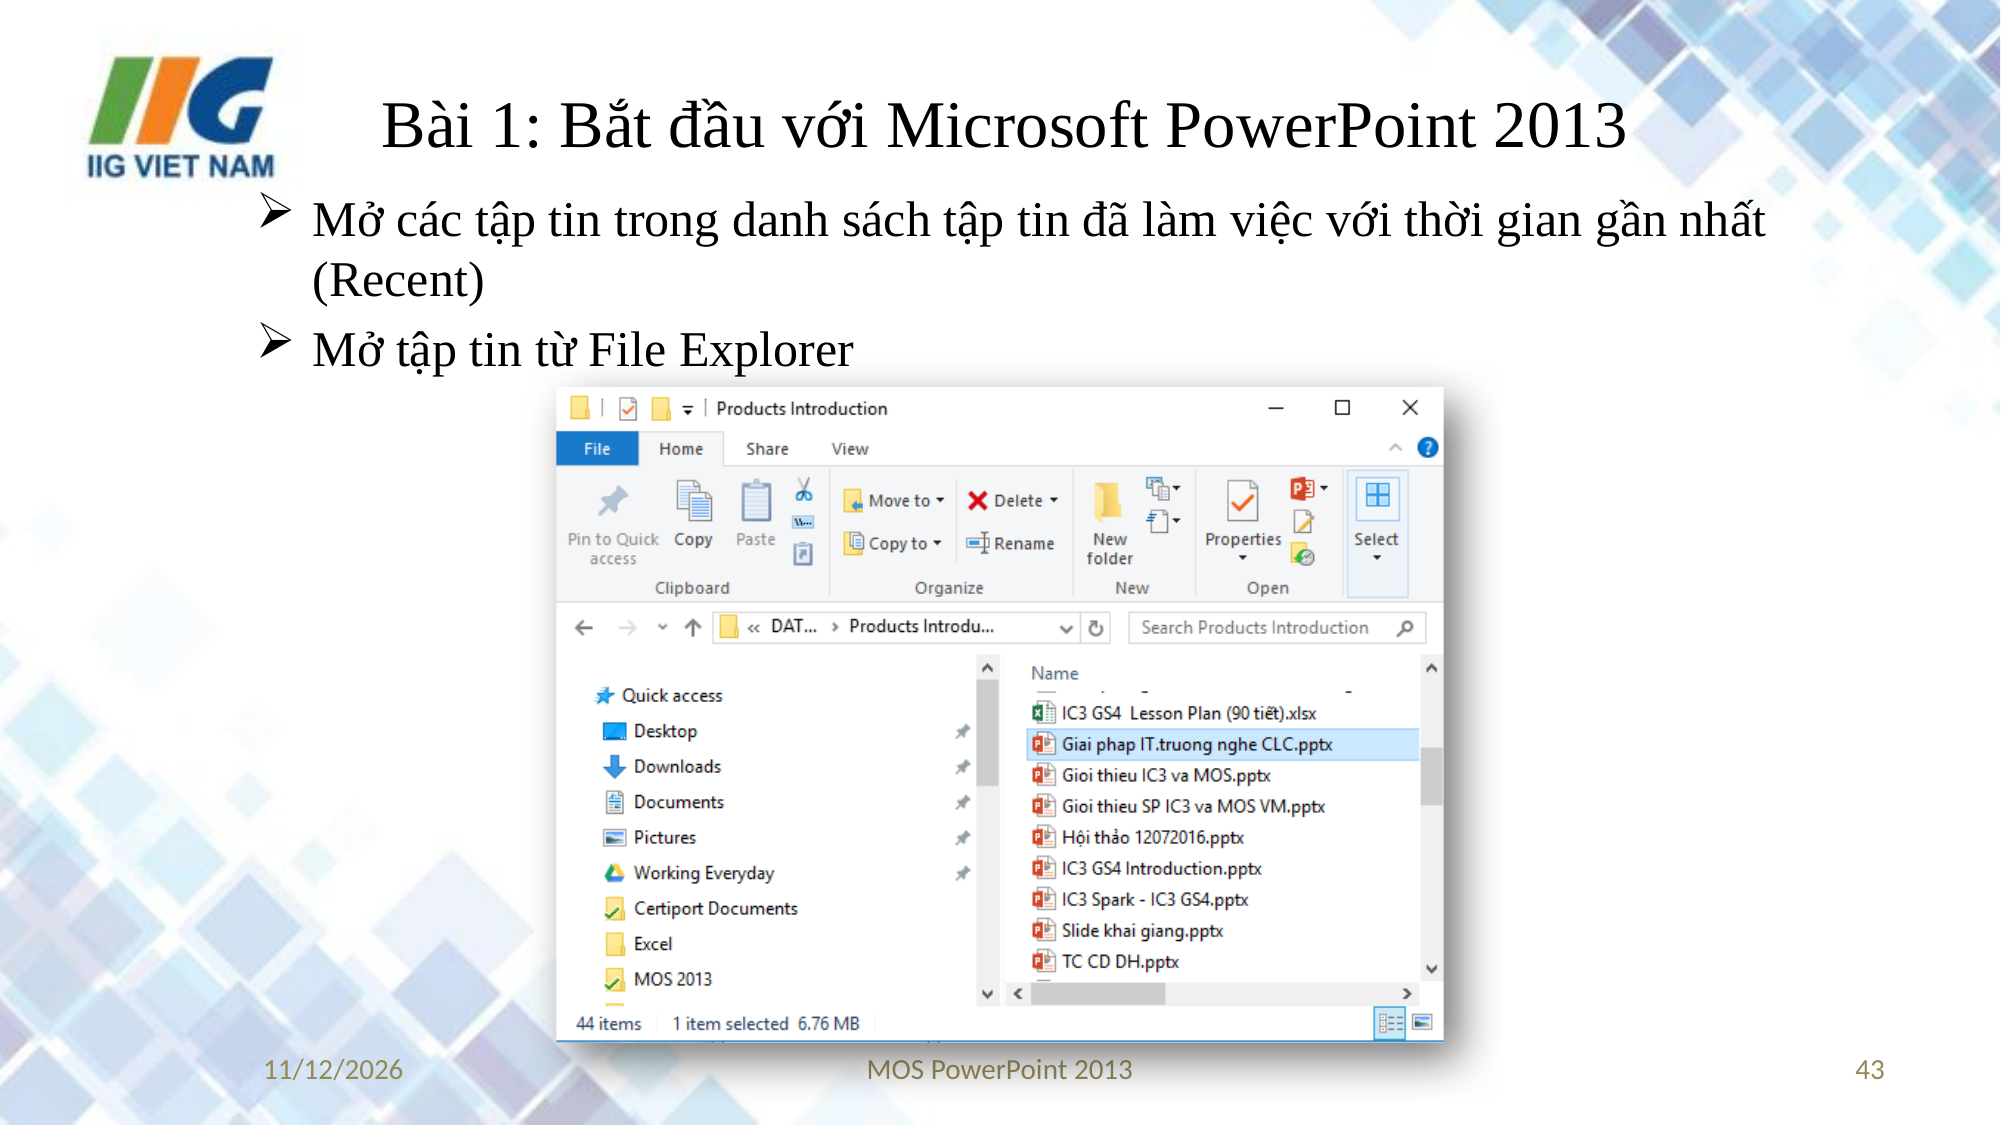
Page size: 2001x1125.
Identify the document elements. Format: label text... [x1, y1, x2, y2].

list Mở các tập tin trong danh sách tập tin đã làm việc với thời gian gần nhất (Recent) Mở tập tin từ File Explorer [99, 179, 1900, 1042]
footer MOS PowerPoint 2013 [683, 1093, 1317, 1103]
title Bài 1: Bắt đầu với Microsoft PowerPoint 2013 [366, 62, 1900, 179]
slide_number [99, 1042, 567, 1103]
slide_number 43 [1433, 1042, 1900, 1103]
picture [0, 0, 2001, 1125]
